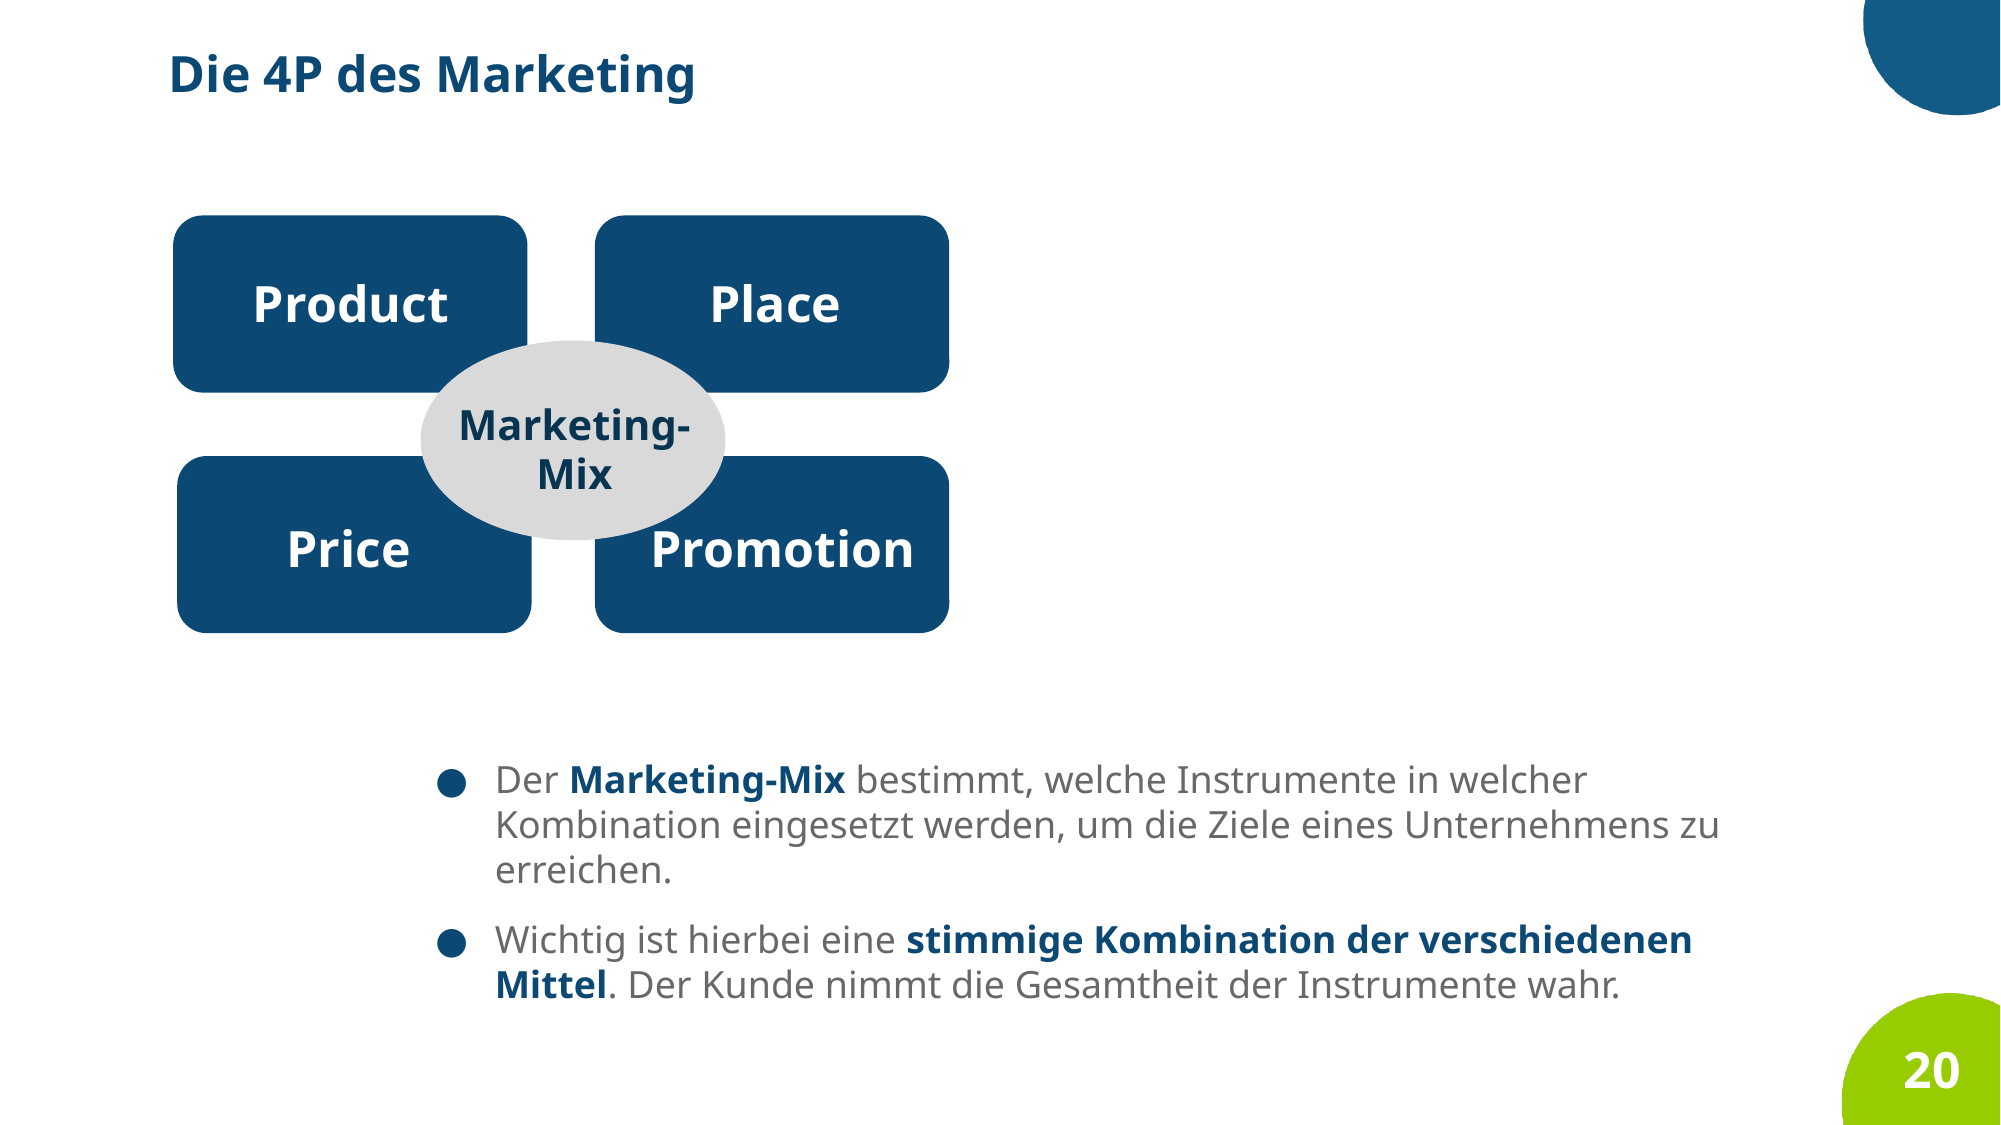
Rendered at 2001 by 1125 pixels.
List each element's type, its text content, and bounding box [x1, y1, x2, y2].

picture [1842, 0, 2001, 132]
text_box Promotion [635, 510, 930, 586]
text_box Price [271, 510, 426, 586]
slide_number 20 [1888, 1042, 1976, 1103]
text_box Product [238, 264, 464, 340]
text_box Place [694, 264, 857, 340]
text_box [594, 455, 950, 634]
text_box [172, 214, 529, 394]
picture [1841, 993, 2001, 1125]
text_box Der Marketing-Mix bestimmt, welche Instrumente in welcher Kombination eingesetzt werden, um die Ziele eines Unternehmens zu erreichen. Wichtig ist hierbei eine stimmige Kombination der verschiedenen Mittel. Der Kunde nimmt die Gesamtheit der Instrumente wahr. [420, 748, 1797, 1014]
text_box [176, 455, 533, 634]
text_box [594, 214, 950, 394]
text_box [457, 506, 689, 541]
text_box Die 4P des Marketing [154, 18, 1725, 127]
text_box [419, 339, 727, 494]
text_box Marketing- Mix [443, 390, 706, 506]
